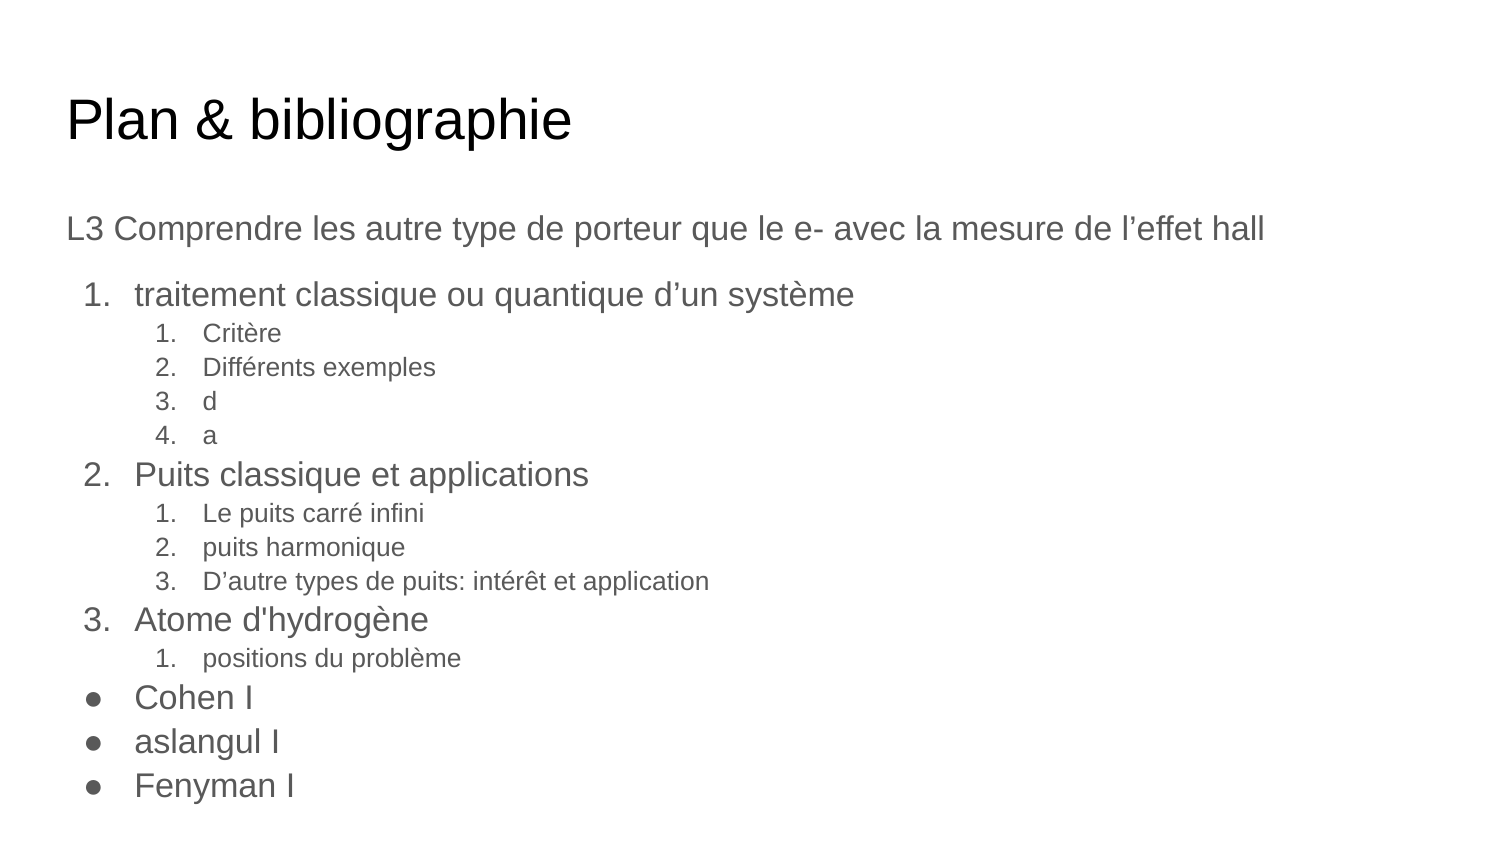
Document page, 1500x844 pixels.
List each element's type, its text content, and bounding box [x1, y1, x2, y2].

list L3 Comprendre les autre type de porteur que le e- avec la mesure de l’effet hall traitement classique ou quantique d’un système Critère Différents exemples d a Puits classique et applications Le puits carré infini puits harmonique D’autre types de puits: intérêt et application Atome d'hydrogène positions du problème Cohen I aslangul I Fenyman I [51, 189, 1449, 826]
title Plan & bibliographie [51, 72, 1449, 167]
